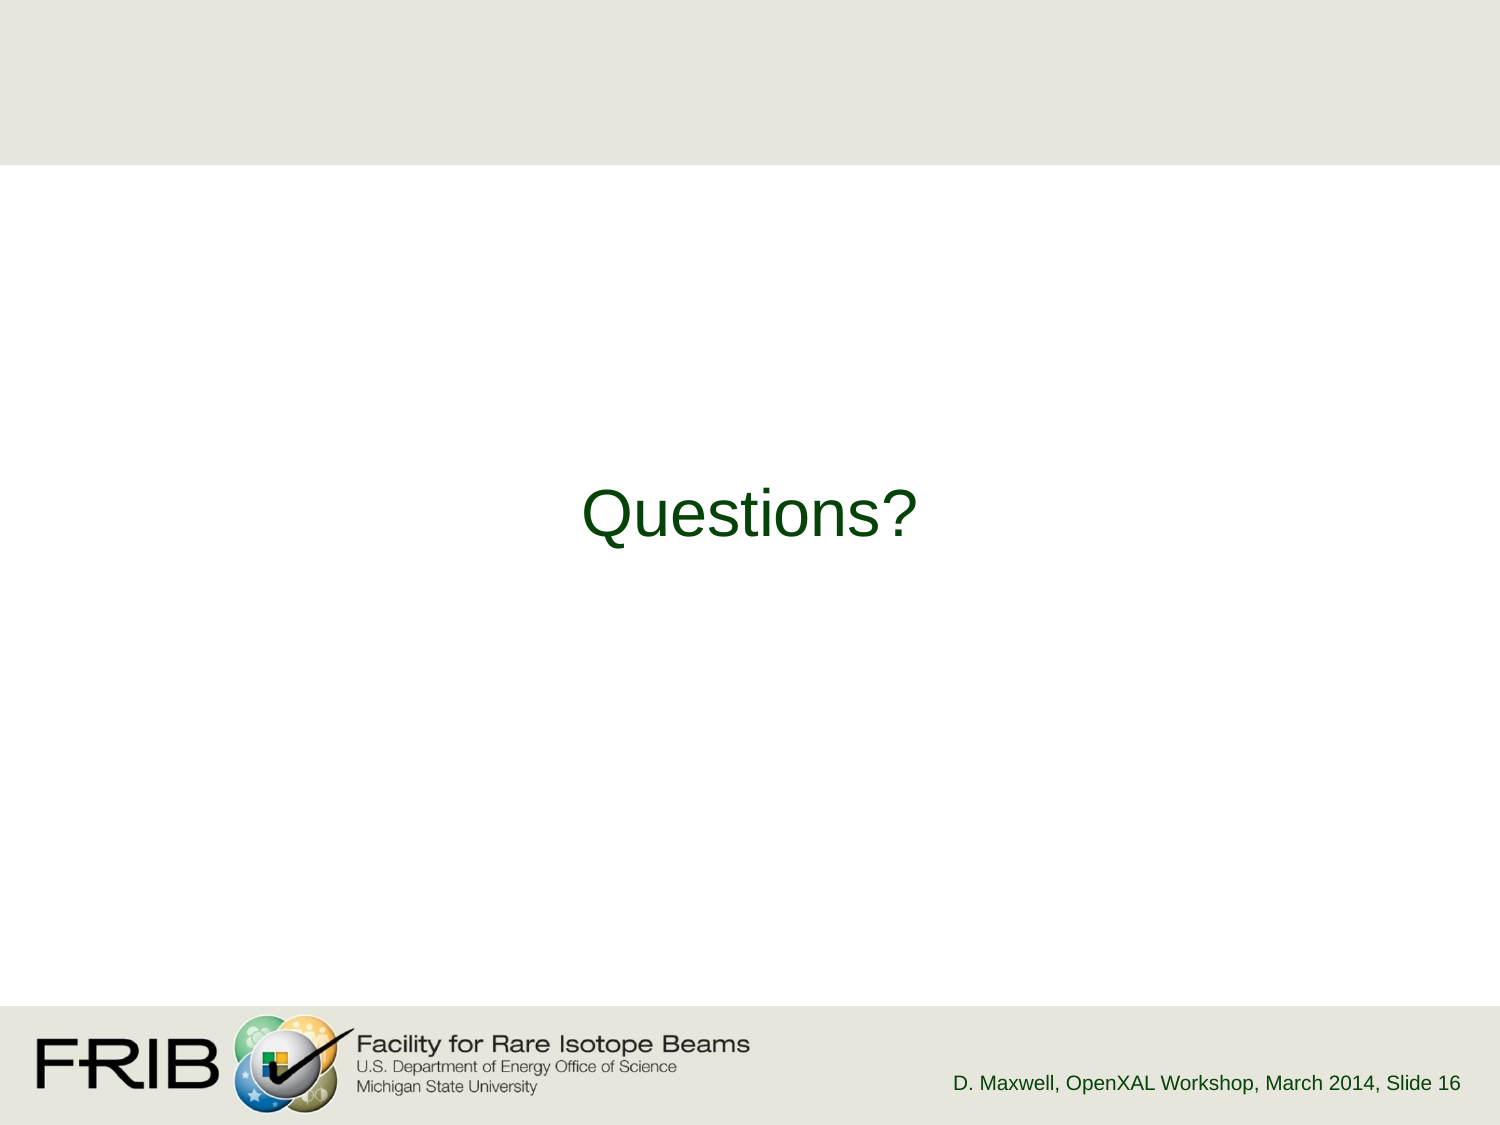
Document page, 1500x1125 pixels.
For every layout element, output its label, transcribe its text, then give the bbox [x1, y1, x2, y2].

picture [0, 1006, 1500, 1125]
footer D. Maxwell, OpenXAL Workshop, March 2014 [679, 1042, 1374, 1103]
slide_number , Slide 16 [1374, 1042, 1500, 1103]
picture [0, 0, 1500, 165]
list Questions? [12, 174, 1488, 1000]
